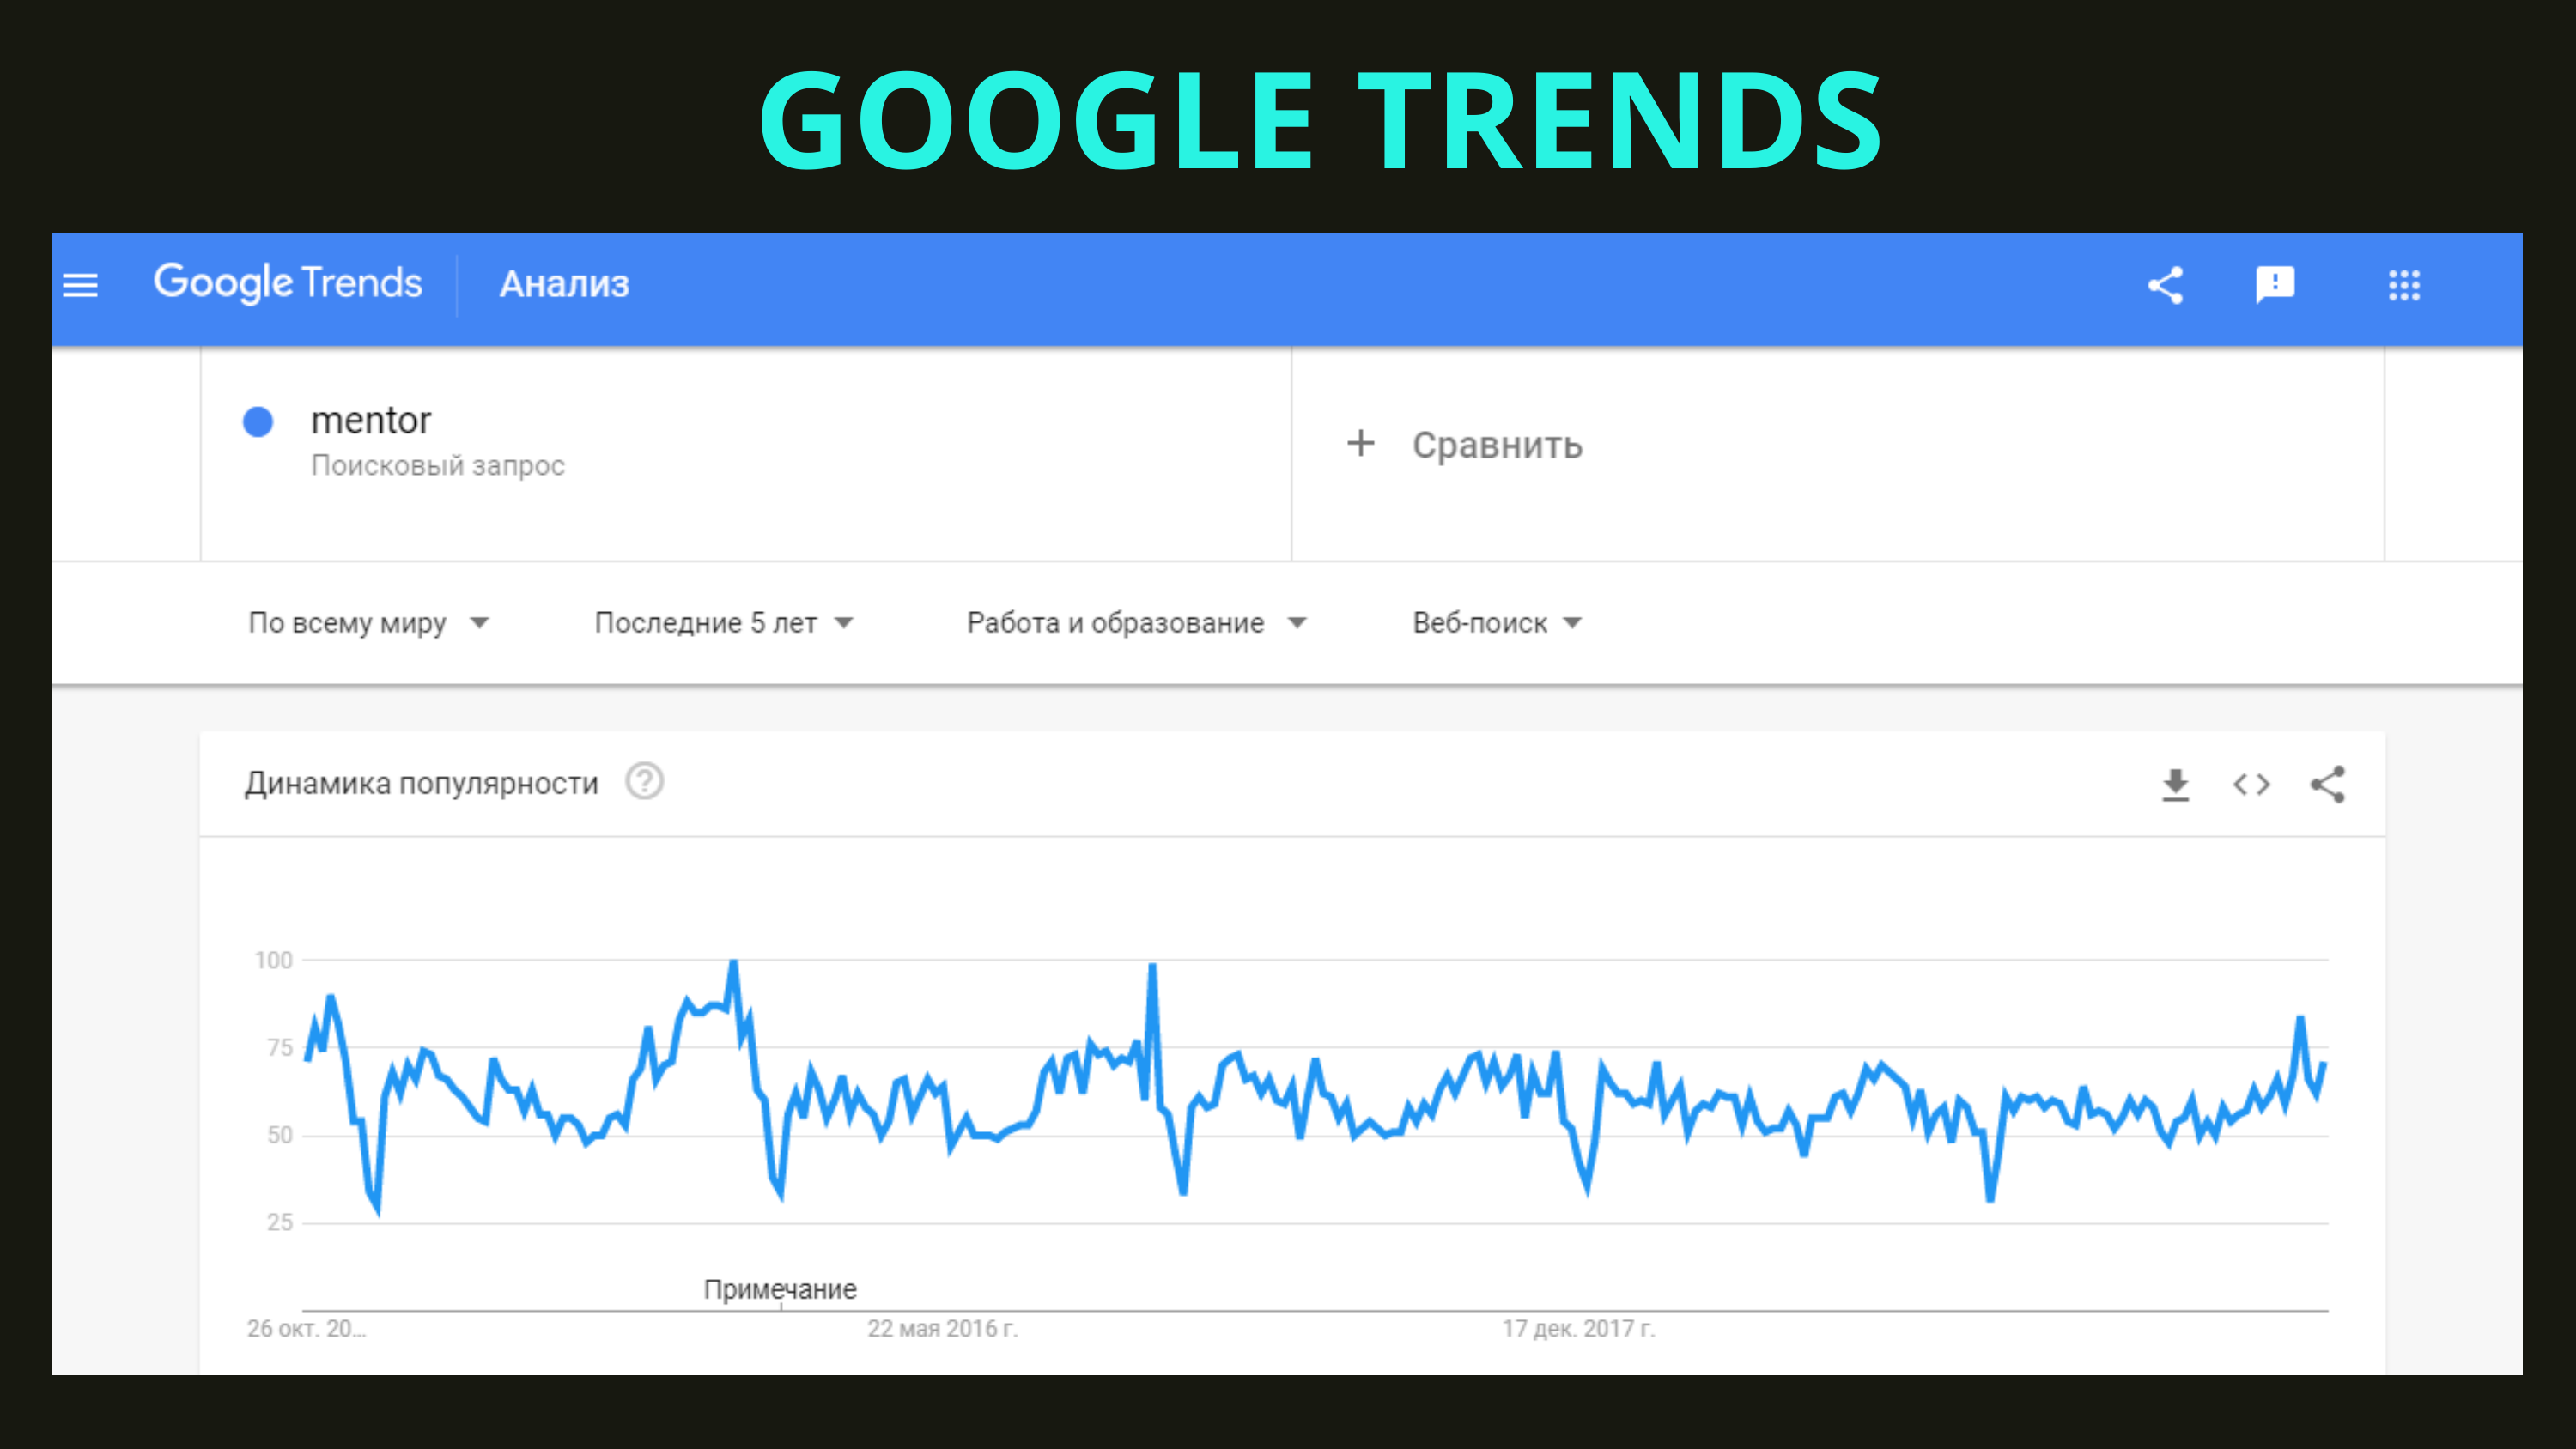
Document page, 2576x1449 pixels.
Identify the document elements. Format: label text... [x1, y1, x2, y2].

picture [52, 233, 2524, 1376]
text_box GOOGLE TRENDS [579, 27, 2063, 197]
